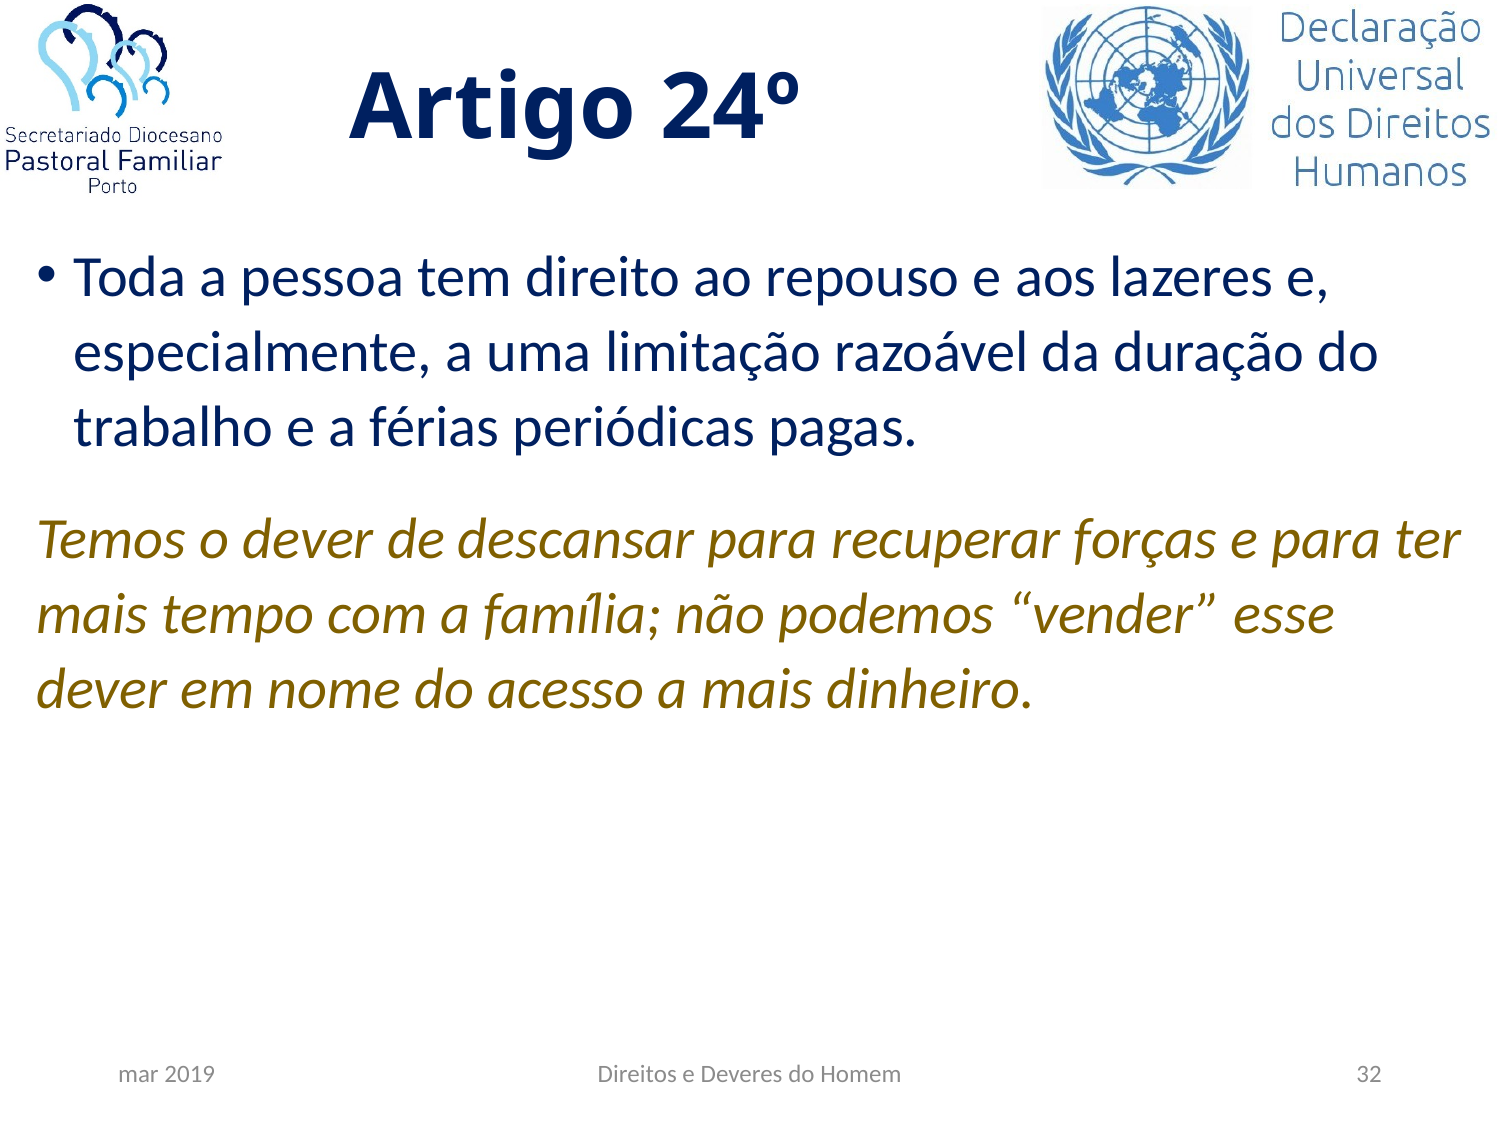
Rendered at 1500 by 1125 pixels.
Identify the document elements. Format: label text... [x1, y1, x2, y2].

title Artigo 24º [334, 23, 1397, 195]
picture [0, 4, 225, 198]
list Toda a pessoa tem direito ao repouso e aos lazeres e, especialmente, a uma limitação razoável da duração do trabalho e a férias periódicas pagas. Temos o dever de descansar para recuperar forças e para ter mais tempo com a família; não podemos “vender” esse dever em nome do acesso a mais dinheiro. [21, 226, 1479, 1012]
footer Direitos e Deveres do Homem [496, 1042, 1004, 1103]
slide_number 32 [1059, 1042, 1397, 1103]
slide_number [103, 1042, 441, 1103]
picture [1039, 4, 1500, 189]
